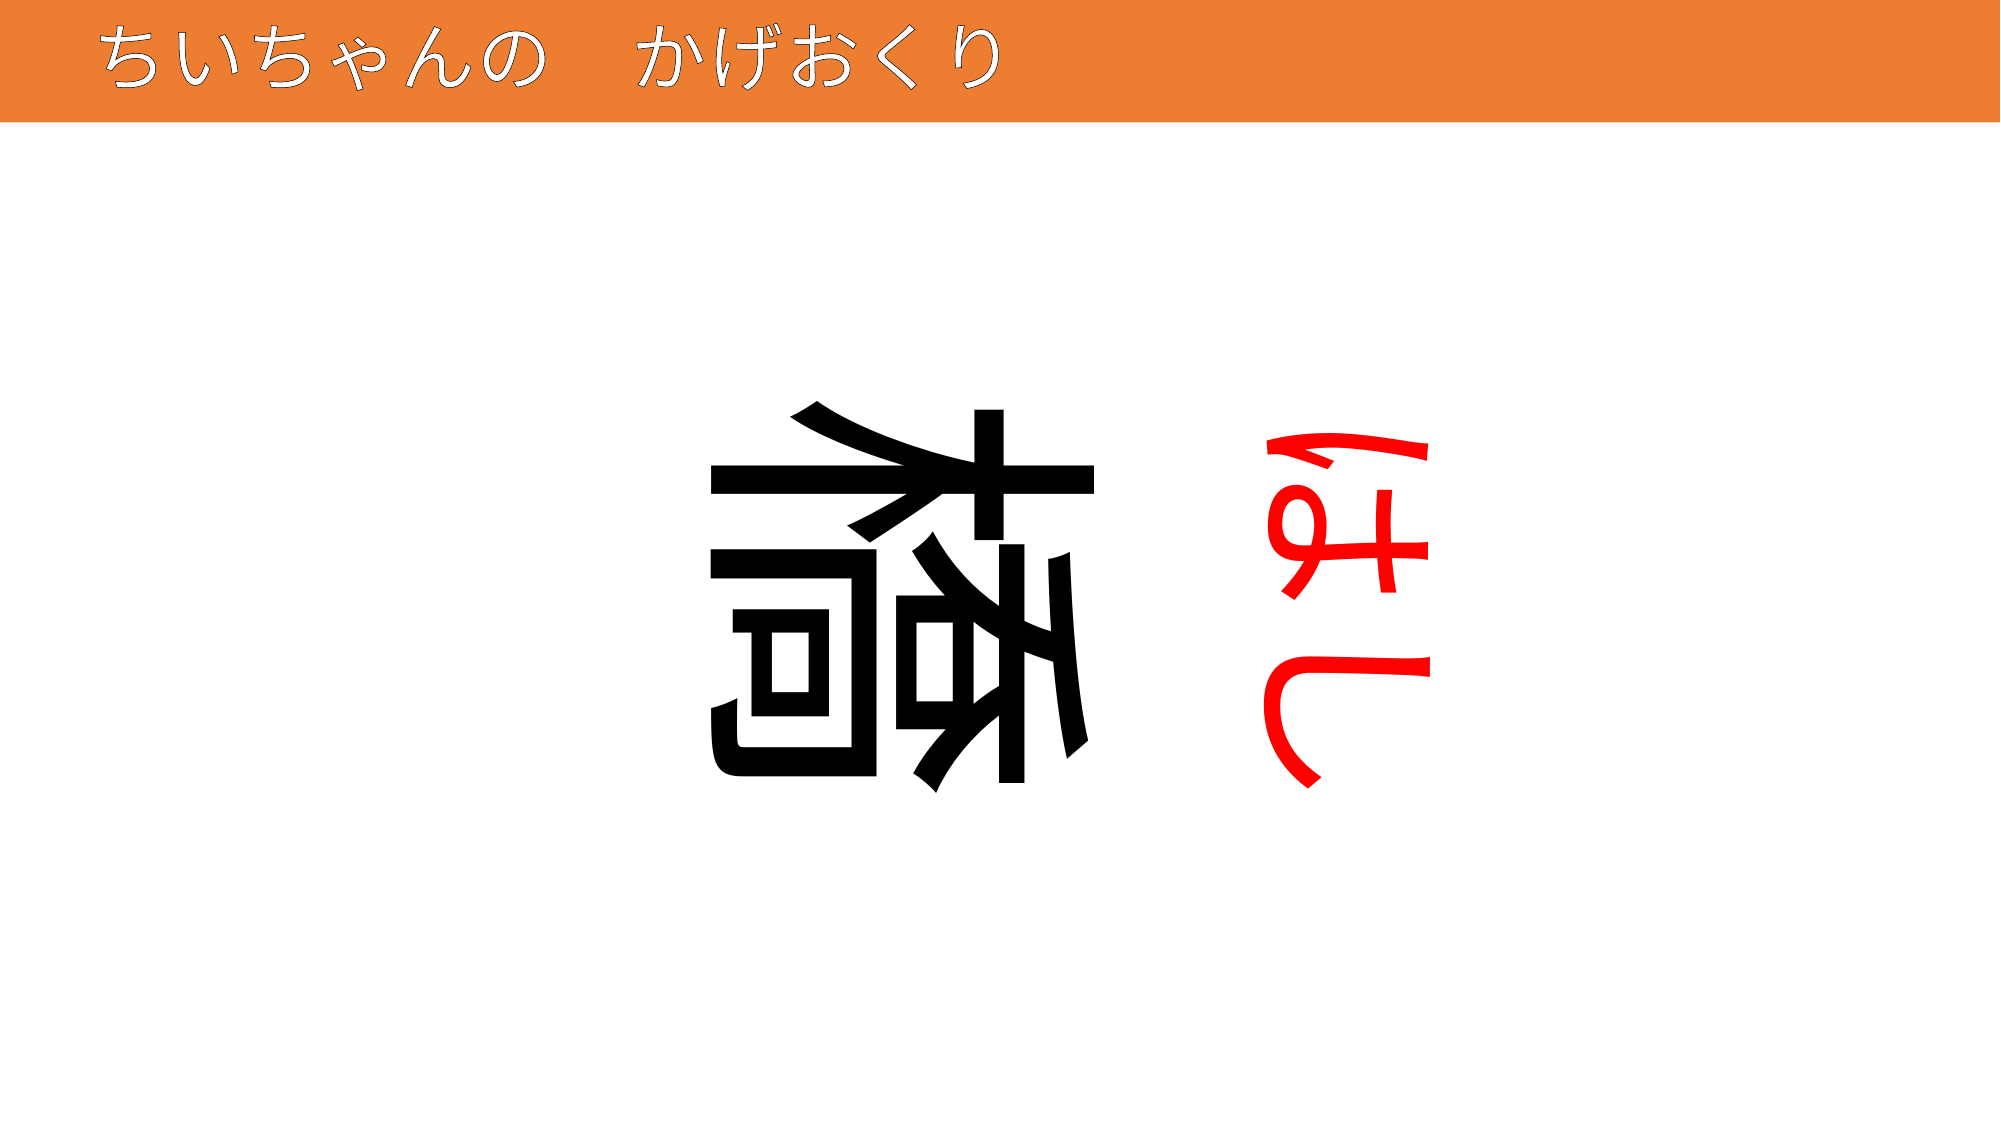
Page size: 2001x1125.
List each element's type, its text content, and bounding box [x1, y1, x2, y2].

slide_number 9 [1712, 0, 2000, 123]
title ちいちゃんの かげおくり [0, 0, 1712, 123]
text_box 橋 [633, 373, 1169, 860]
text_box はし [1209, 395, 1482, 882]
